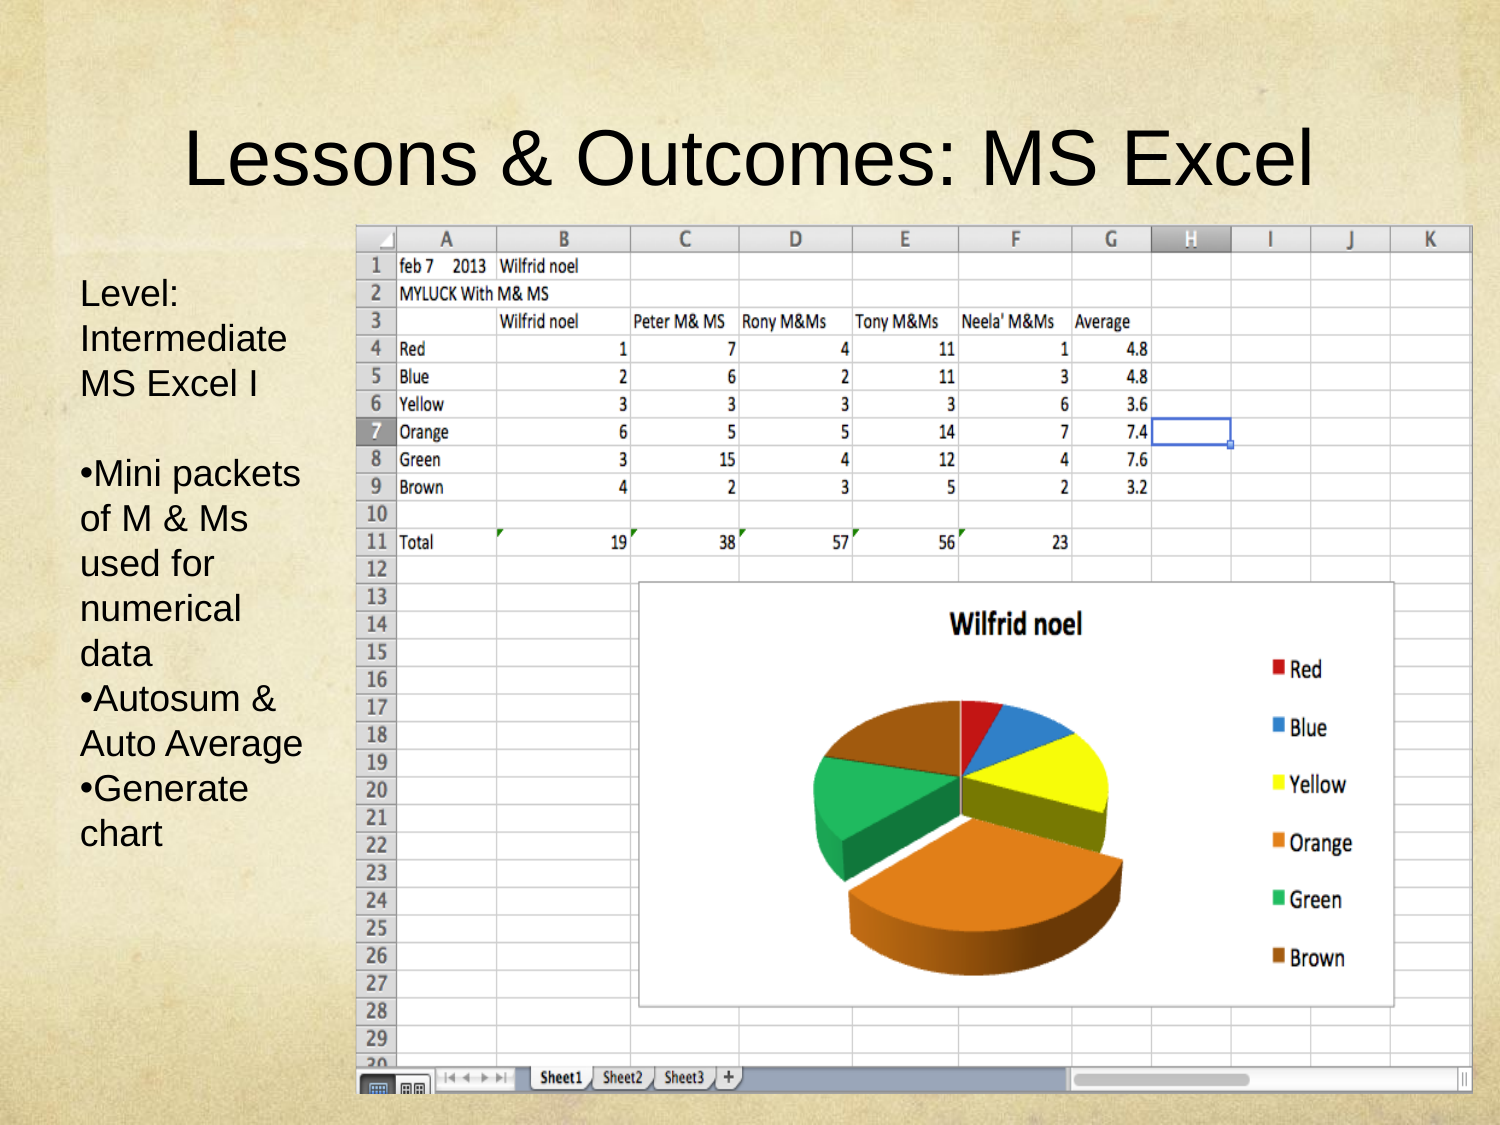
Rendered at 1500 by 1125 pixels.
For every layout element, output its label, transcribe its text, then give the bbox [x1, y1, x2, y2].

text_box Level: Intermediate MS Excel I Mini packets of M & Ms used for numerical data Autosum & Auto Average Generate chart [64, 261, 336, 959]
title Lessons & Outcomes: MS Excel [150, 82, 1350, 225]
text_box [355, 224, 1473, 1094]
picture [0, 0, 1500, 1125]
